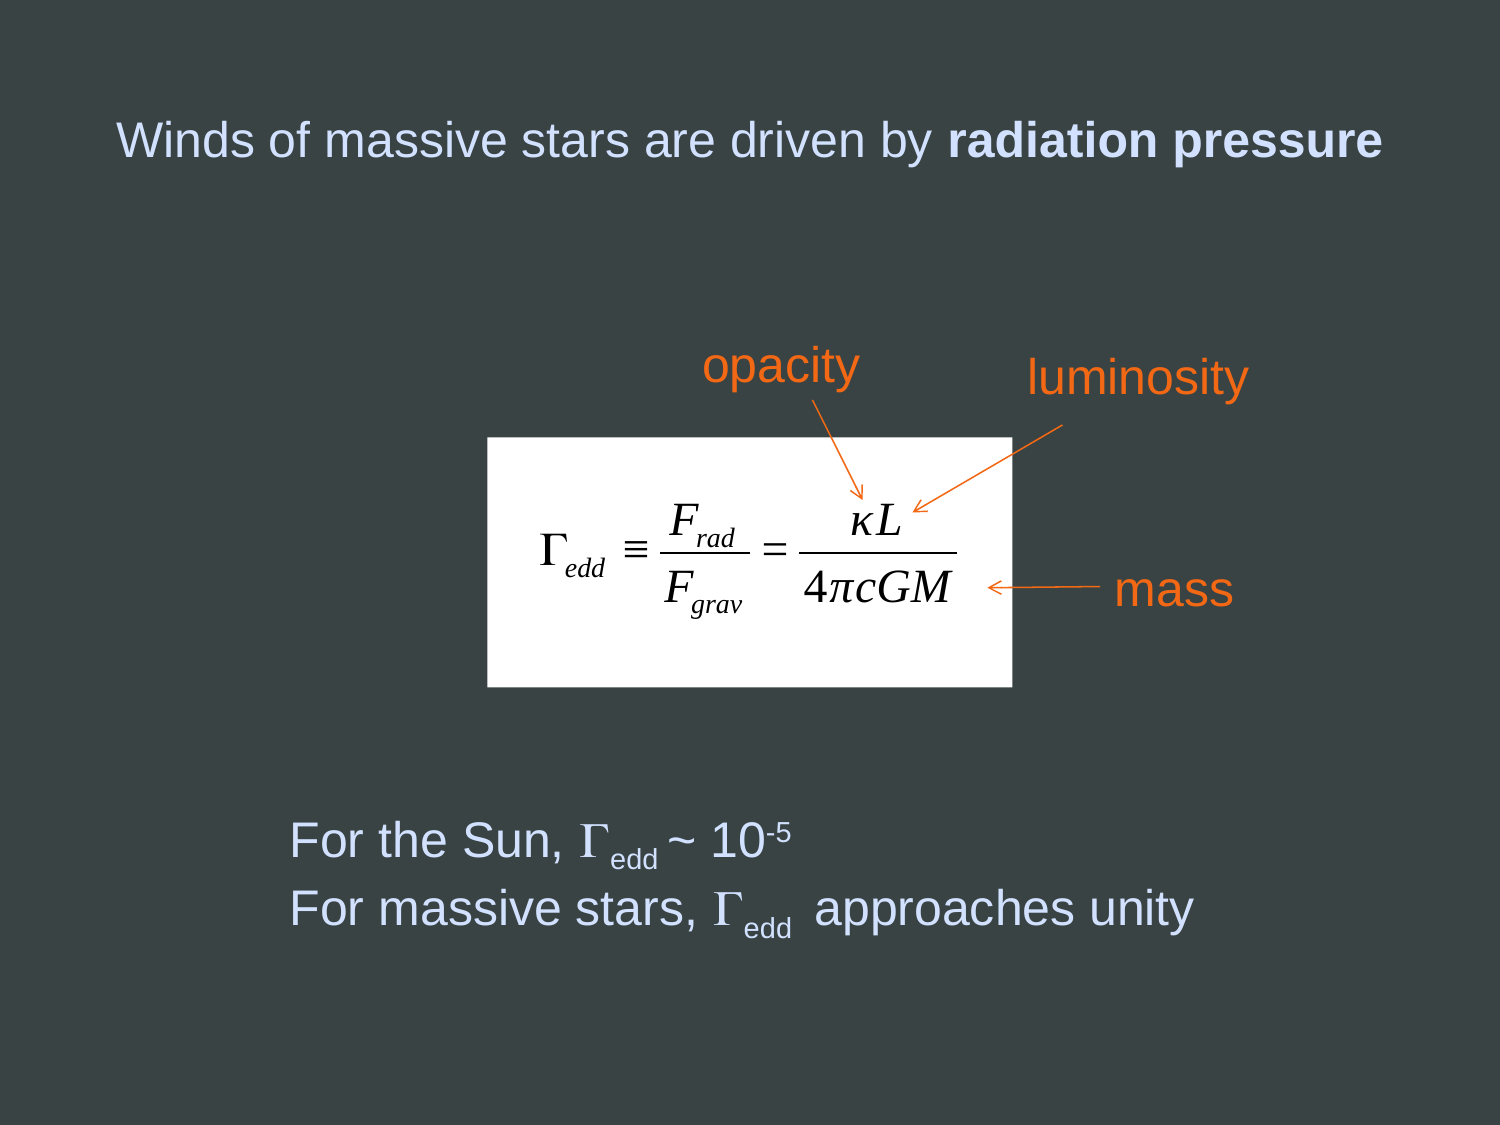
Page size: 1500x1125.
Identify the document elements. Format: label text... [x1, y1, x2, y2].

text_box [787, 424, 888, 476]
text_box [912, 424, 1063, 513]
text_box opacity [687, 324, 1075, 400]
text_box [487, 437, 1013, 688]
text_box For the Sun, Gedd ~ 10-5 For massive stars, Gedd approaches unity [275, 799, 1225, 952]
text_box luminosity [1012, 337, 1400, 413]
text_box mass [1099, 549, 1488, 624]
text_box Winds of massive stars are driven by radiation pressure [74, 99, 1425, 175]
